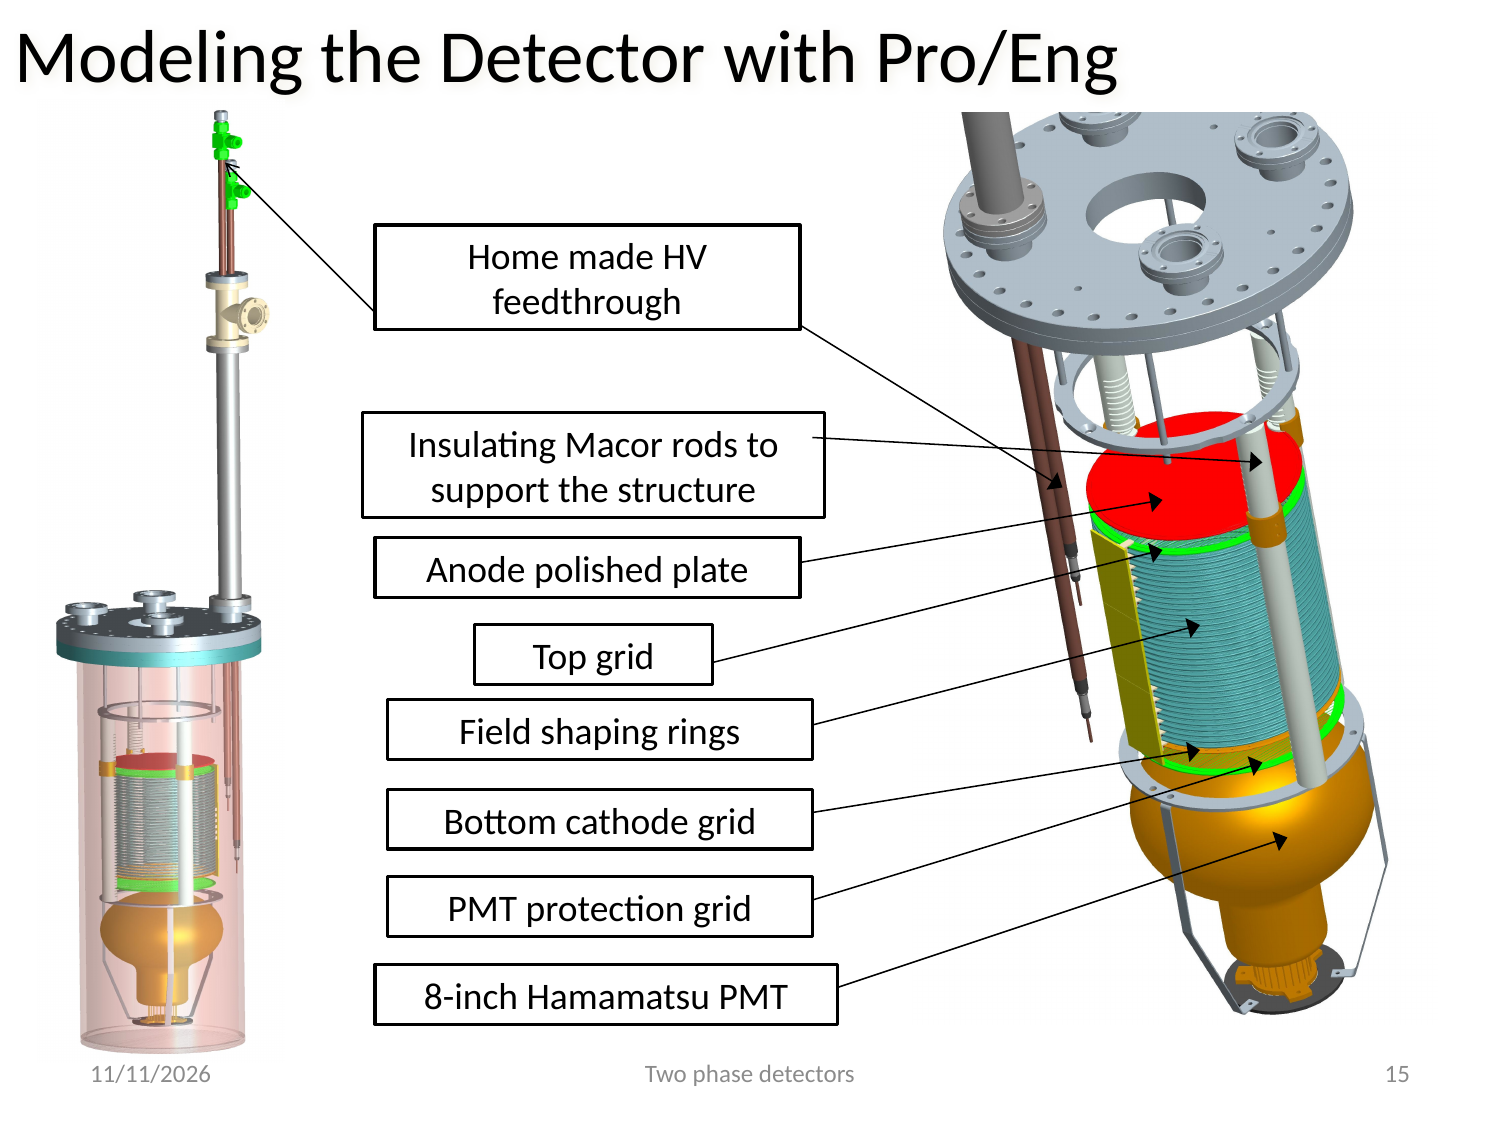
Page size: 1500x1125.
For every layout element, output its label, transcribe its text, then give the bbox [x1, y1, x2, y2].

text_box Modeling the Detector with Pro/Eng [0, 0, 1500, 105]
footer Two phase detectors [512, 1072, 988, 1103]
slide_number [75, 1072, 425, 1103]
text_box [37, 99, 1438, 1063]
slide_number 14 [1074, 1072, 1425, 1103]
